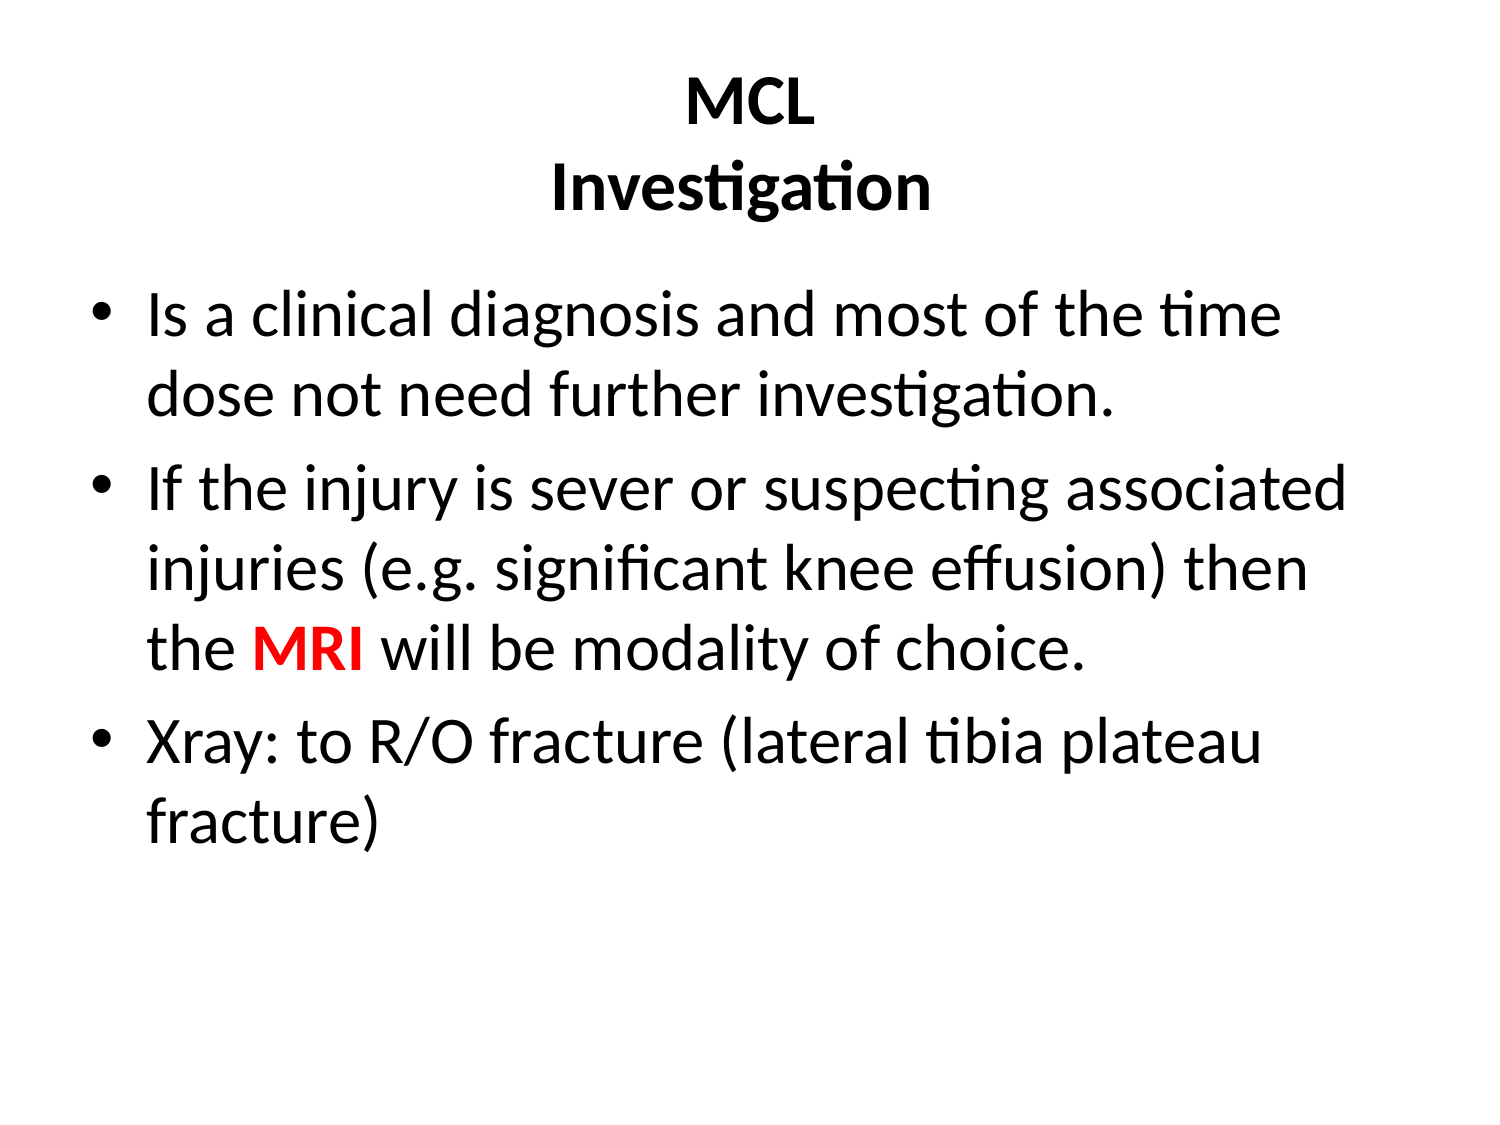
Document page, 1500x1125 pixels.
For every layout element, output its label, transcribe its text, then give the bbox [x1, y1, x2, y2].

title MCL Investigation [75, 45, 1425, 233]
list Is a clinical diagnosis and most of the time dose not need further investigation. If the injury is sever or suspecting associated injuries (e.g. significant knee effusion) then the MRI will be modality of choice. Xray: to R/O fracture (lateral tibia plateau fracture) [75, 262, 1425, 1005]
